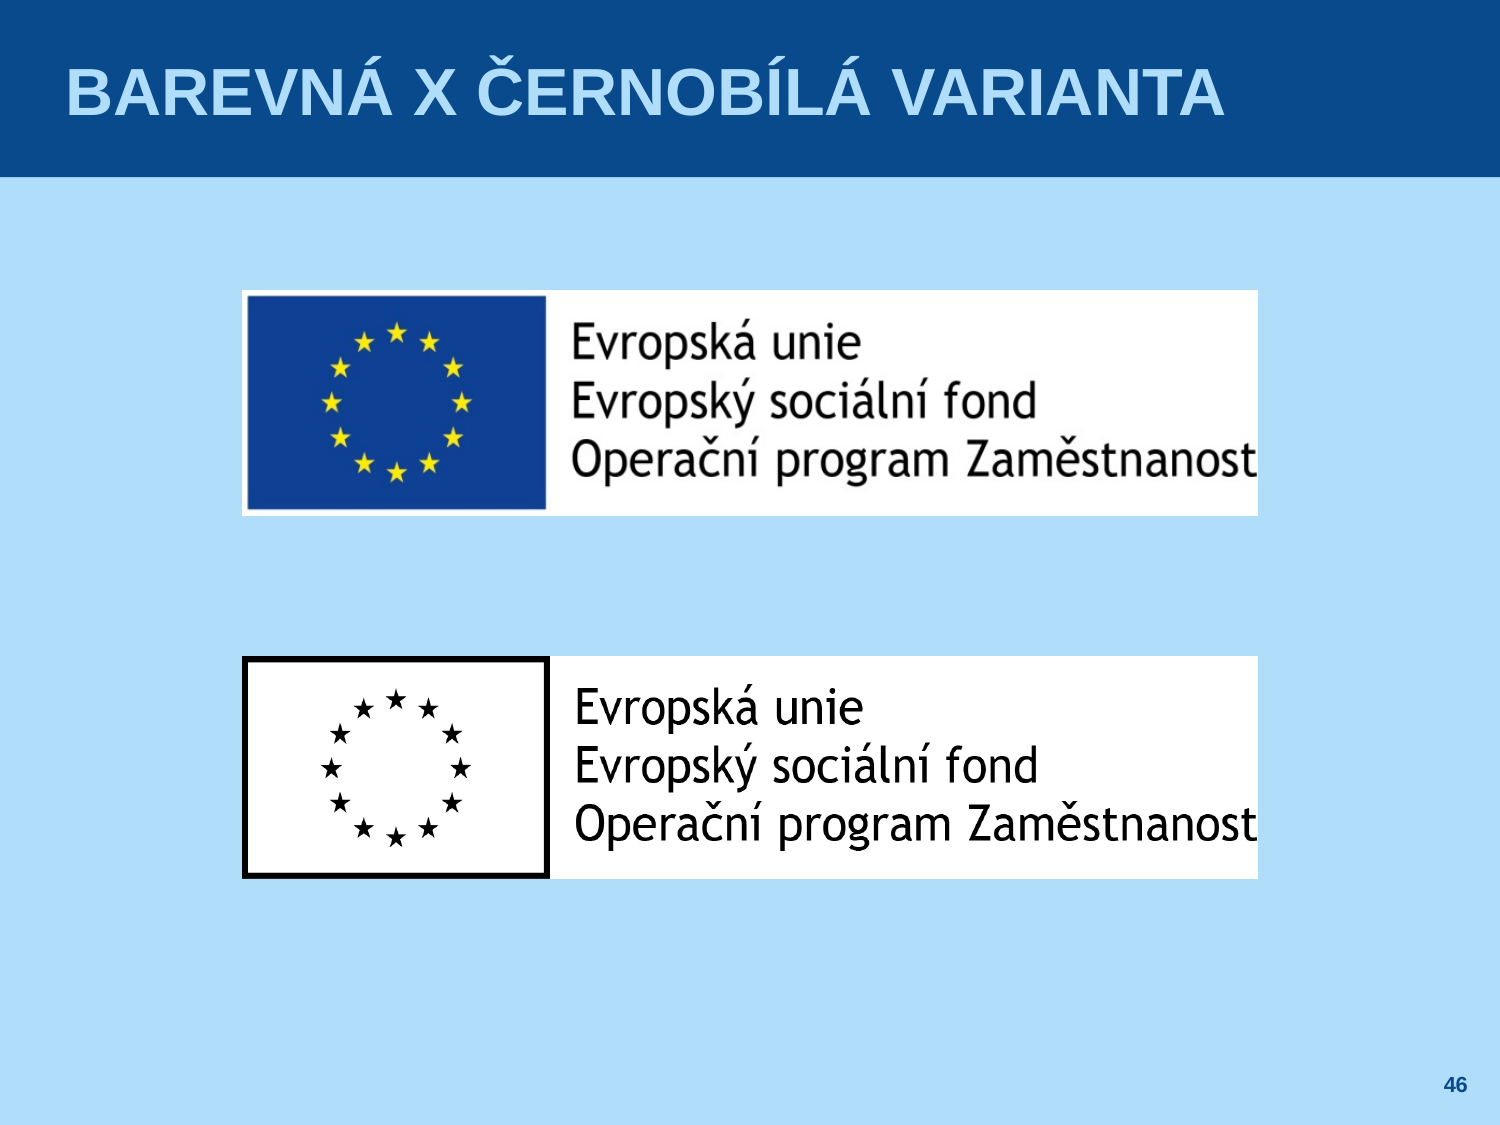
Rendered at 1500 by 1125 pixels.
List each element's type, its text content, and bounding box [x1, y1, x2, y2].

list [241, 290, 1259, 516]
title Barevná x černobílá varianta [59, 0, 1441, 178]
slide_number 46 [1417, 1068, 1495, 1099]
picture [241, 656, 1259, 880]
